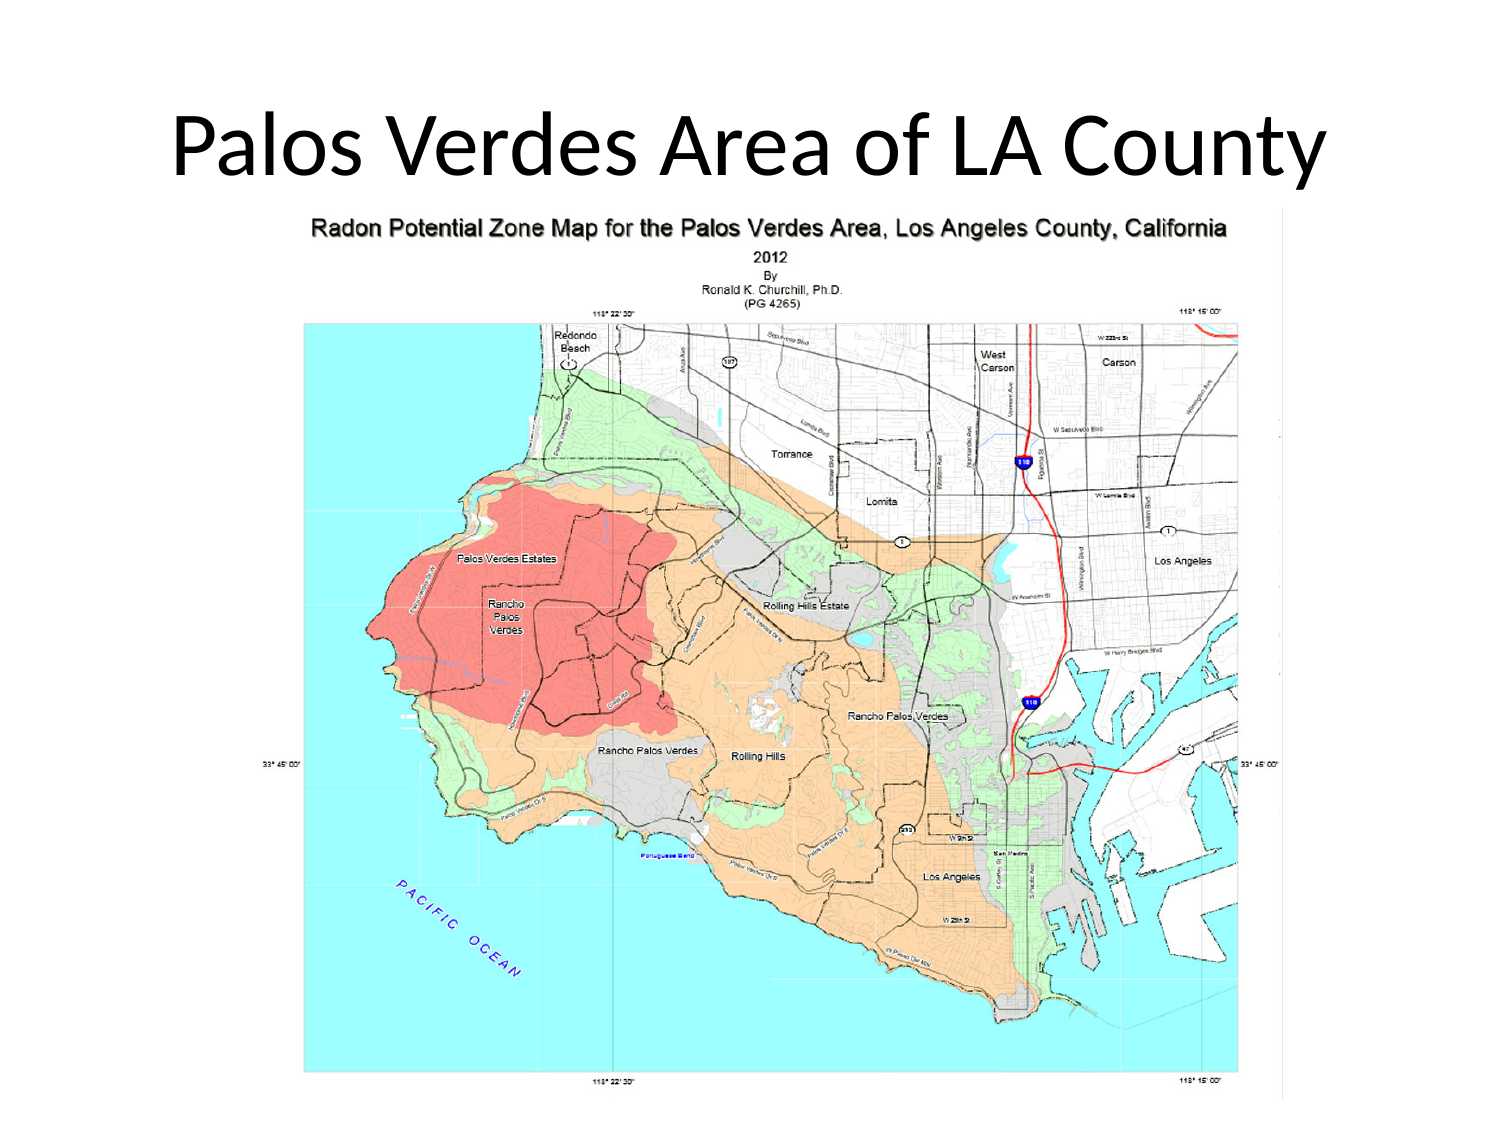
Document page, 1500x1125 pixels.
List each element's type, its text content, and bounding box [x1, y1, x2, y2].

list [262, 206, 1283, 1101]
title Palos Verdes Area of LA County [75, 45, 1425, 233]
